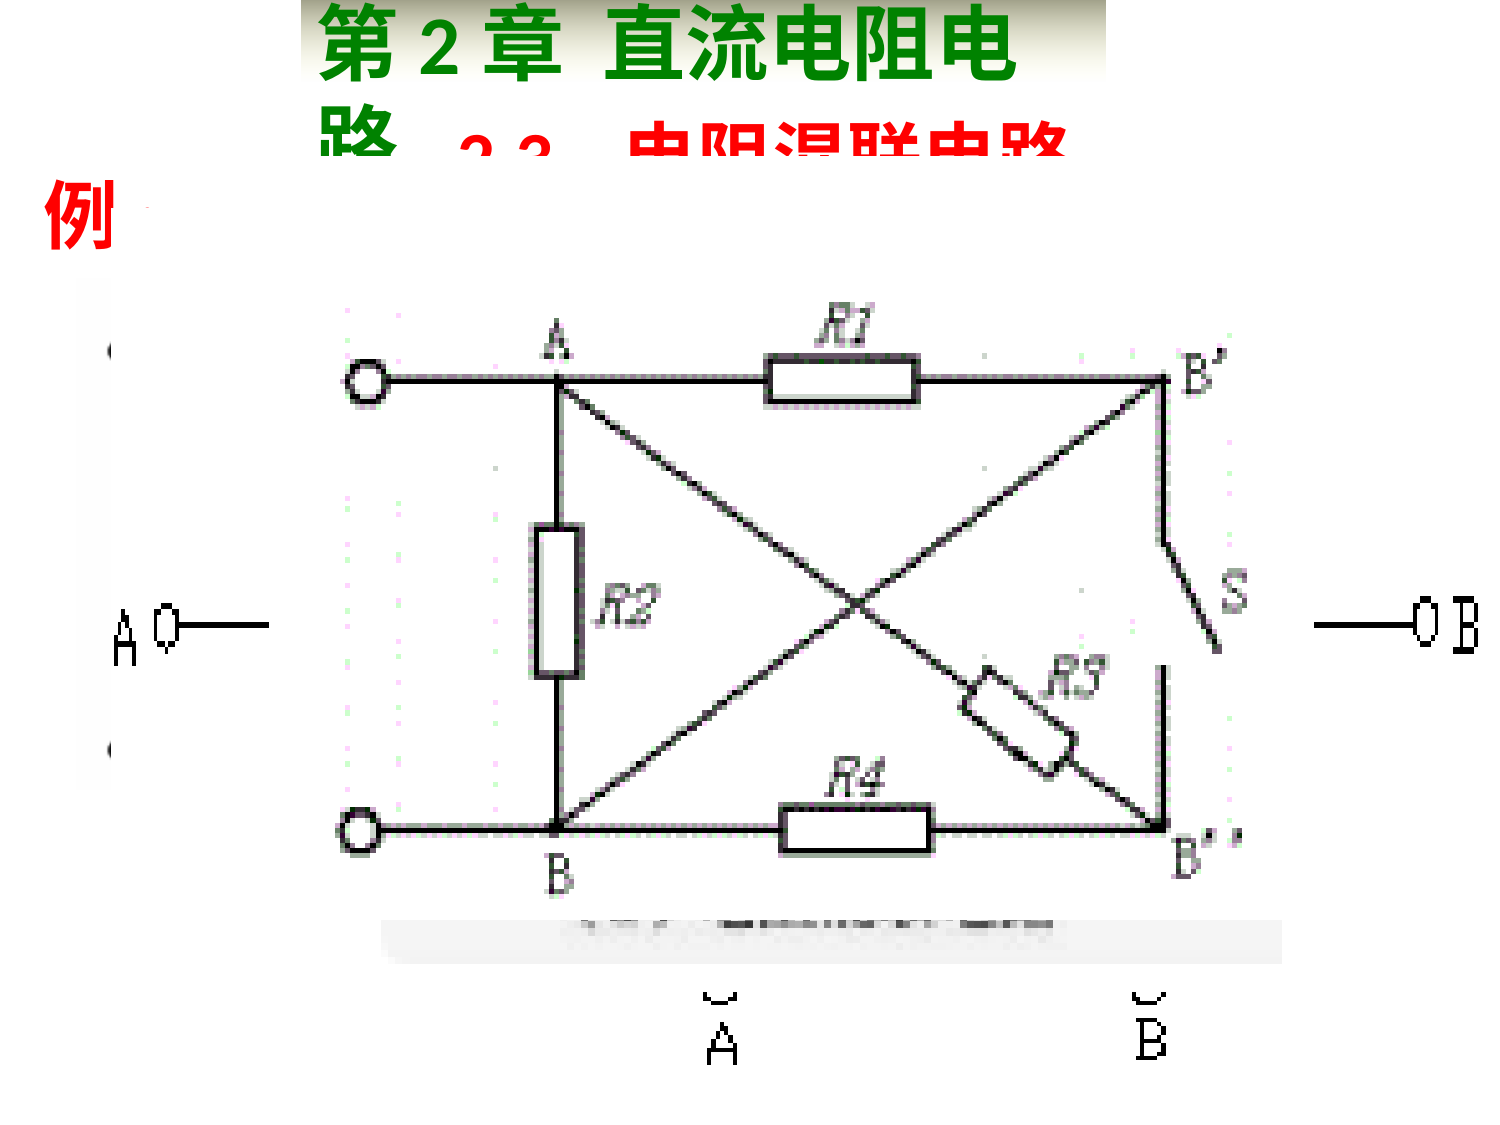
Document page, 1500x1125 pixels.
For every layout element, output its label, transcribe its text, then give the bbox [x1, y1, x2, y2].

picture [76, 156, 1500, 1116]
text_box 2.3 电阻混联电路 [442, 101, 1104, 155]
text_box 例: [29, 160, 177, 266]
text_box 第2章 直流电阻电路 [301, 0, 1106, 82]
